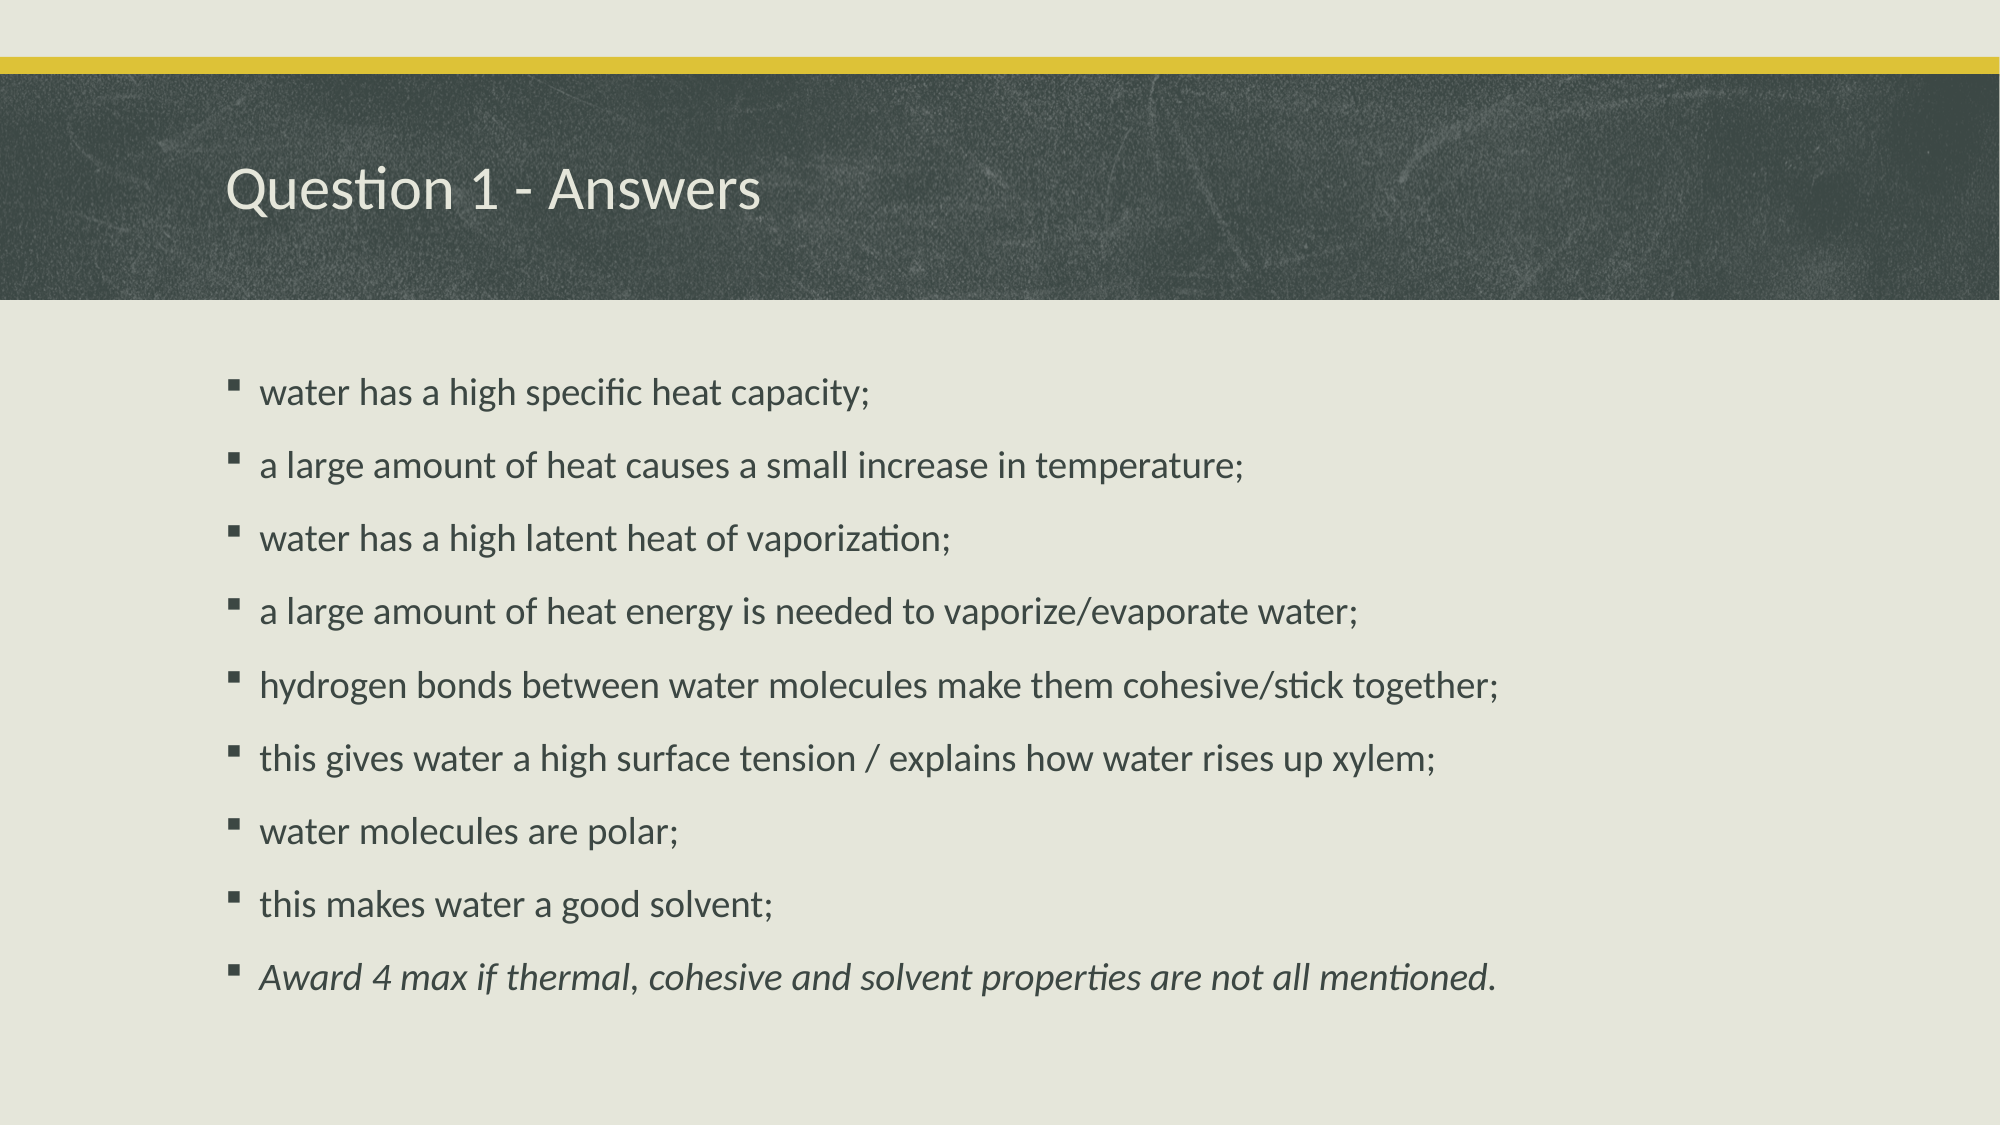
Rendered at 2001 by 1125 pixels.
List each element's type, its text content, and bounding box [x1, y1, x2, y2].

picture [0, 74, 2000, 300]
title Question 1 - Answers [210, 76, 1790, 300]
list water has a high specific heat capacity; a large amount of heat causes a small increase in temperature; water has a high latent heat of vaporization; a large amount of heat energy is needed to vaporize/evaporate water; hydrogen bonds between water molecules make them cohesive/stick together; this gives water a high surface tension / explains how water rises up xylem; water molecules are polar; this makes water a good solvent; Award 4 max if thermal, cohesive and solvent properties are not all mentioned. [210, 359, 1790, 1014]
